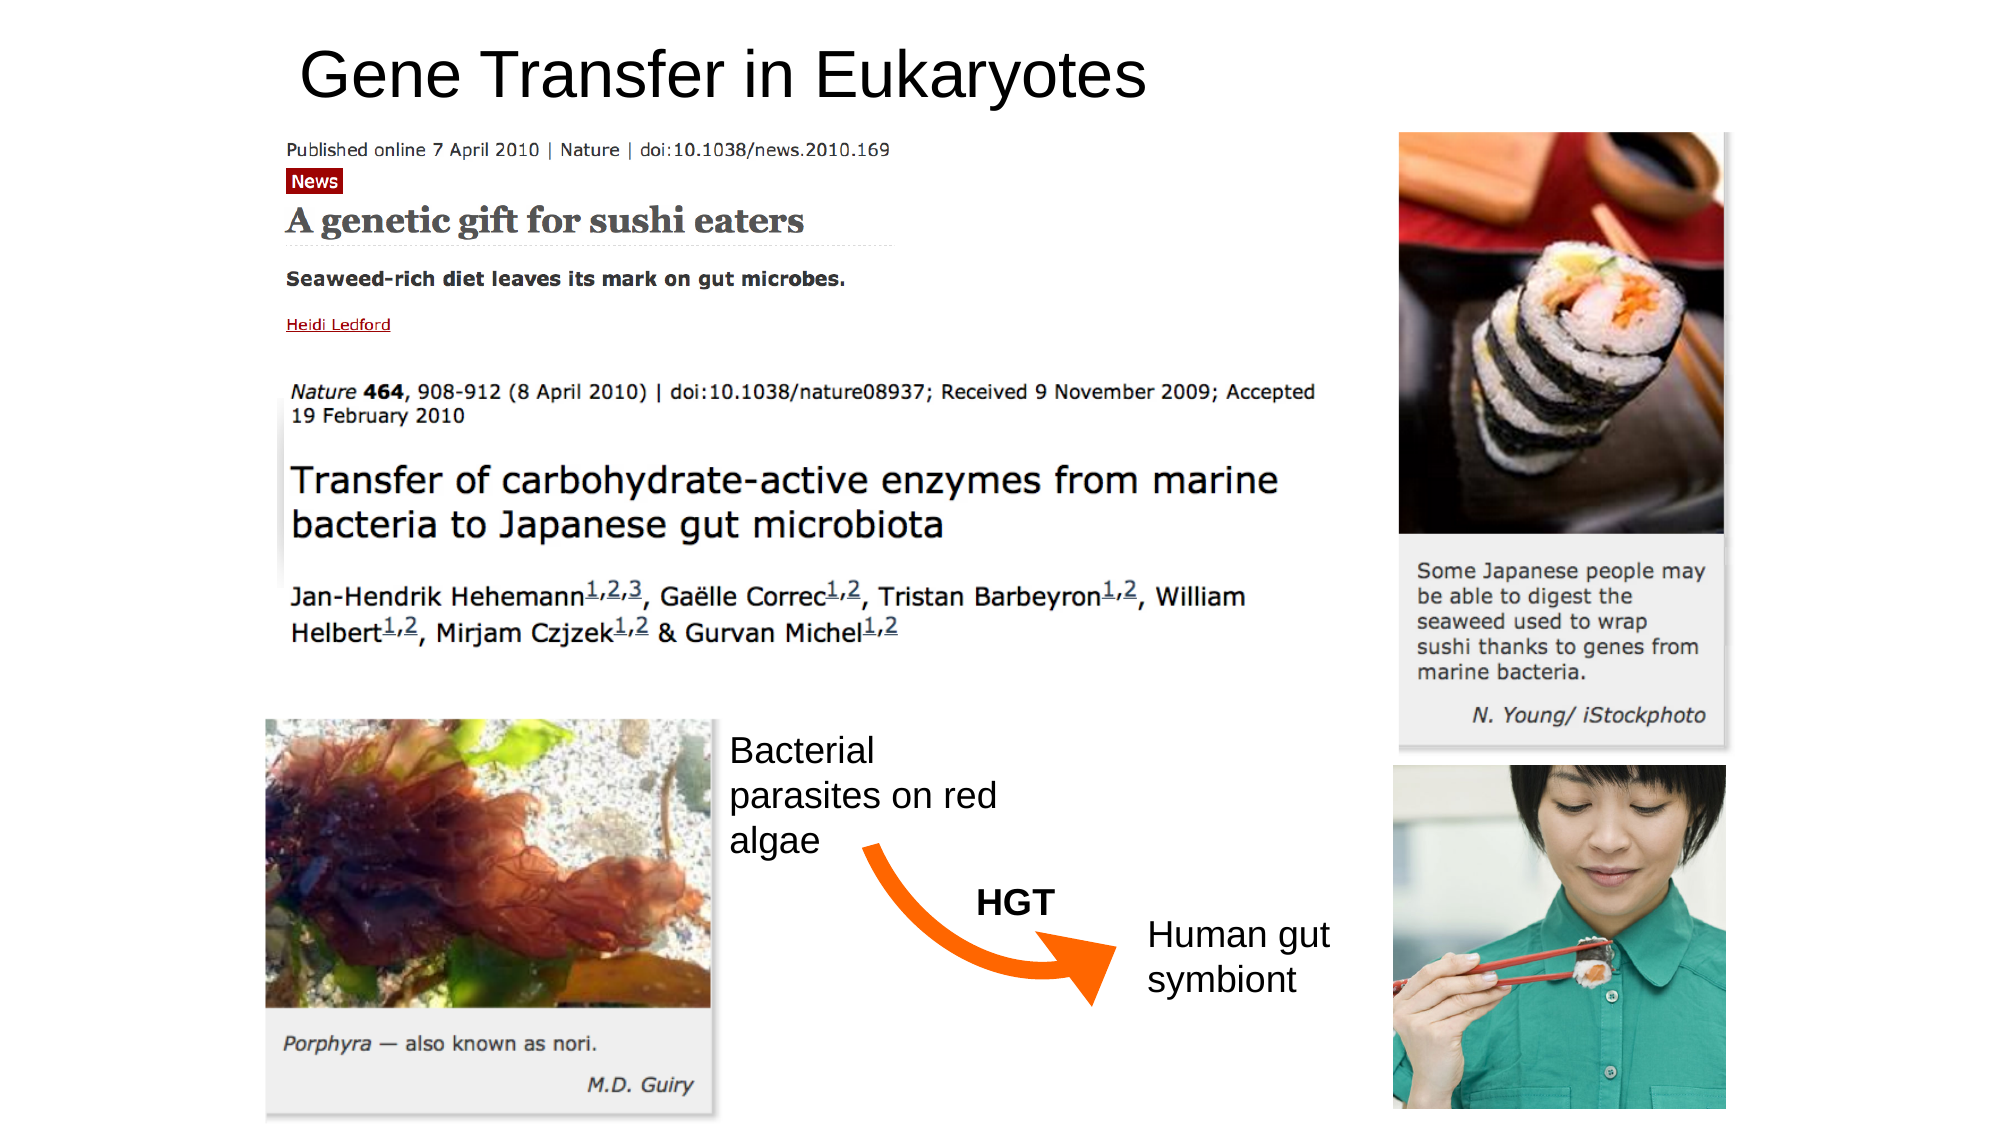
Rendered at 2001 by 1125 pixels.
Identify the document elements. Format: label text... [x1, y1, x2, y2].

picture [284, 135, 895, 343]
text_box HGT [960, 870, 1081, 930]
text_box Gene Transfer in Eukaryotes [284, 23, 1164, 118]
text_box Bacterial parasites on red algae [728, 718, 1016, 869]
picture [1392, 764, 1726, 1109]
text_box Human gut symbiont [1132, 902, 1387, 1007]
picture [1392, 125, 1736, 761]
picture [284, 374, 1326, 659]
picture [260, 715, 725, 1125]
text_box [861, 843, 1117, 1007]
